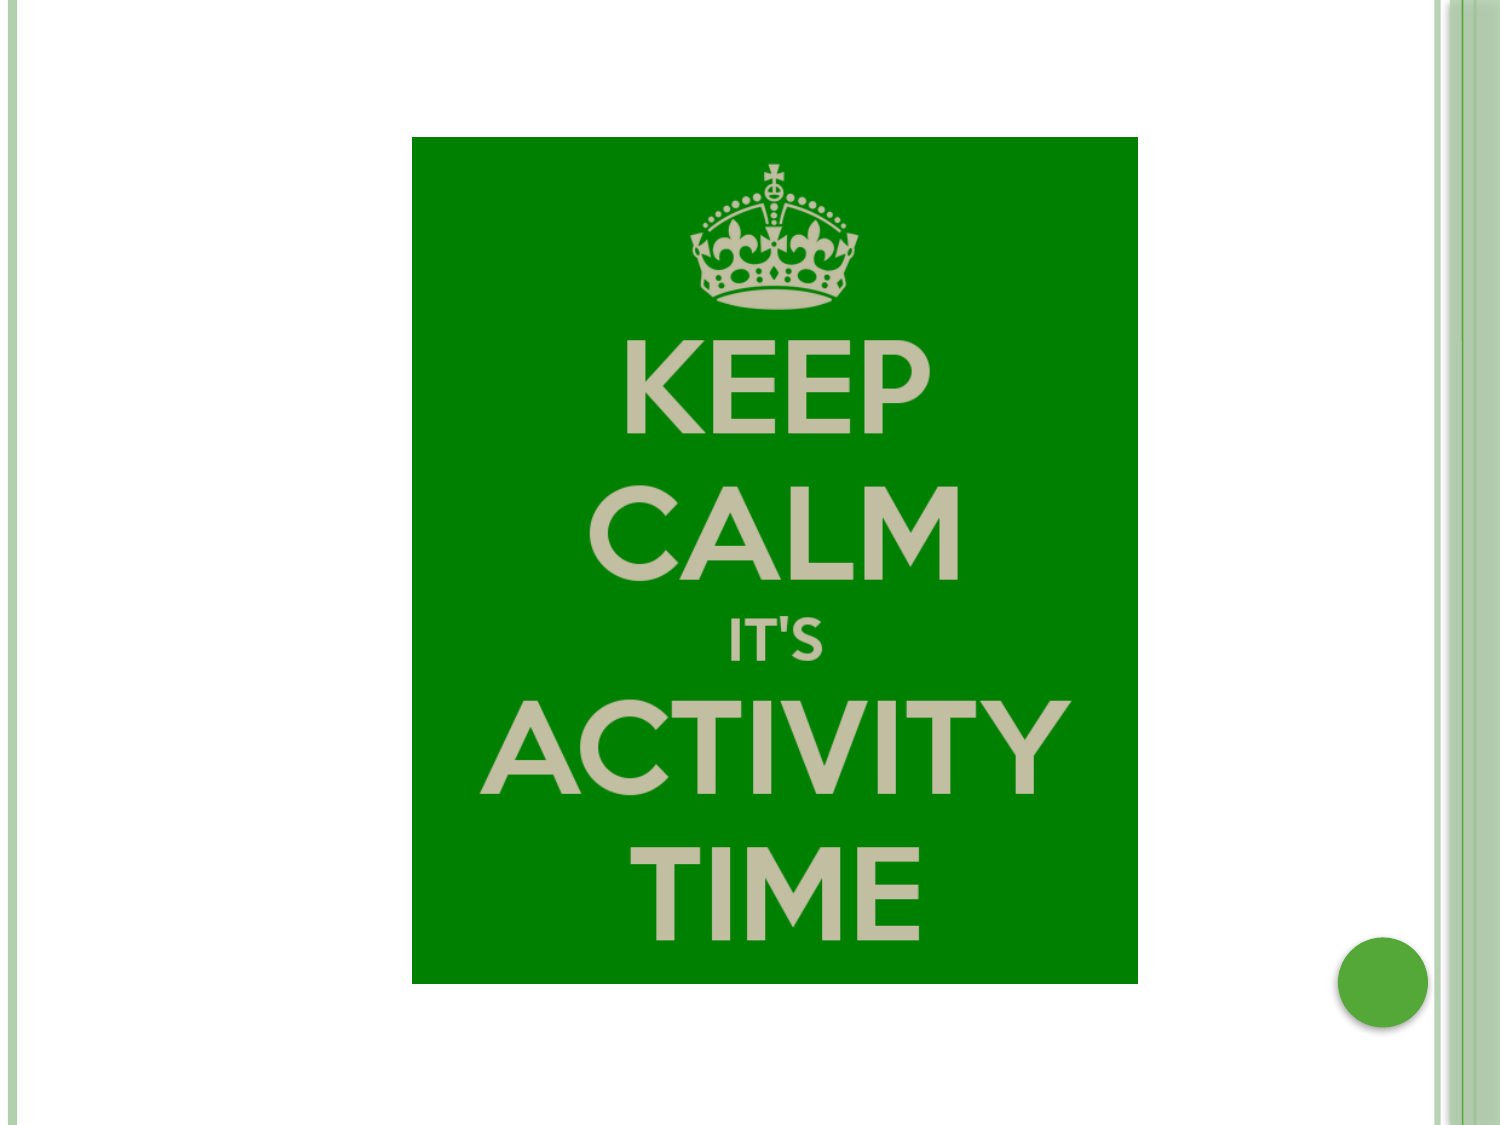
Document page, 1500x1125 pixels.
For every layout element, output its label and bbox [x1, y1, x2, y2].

picture [411, 136, 1138, 984]
